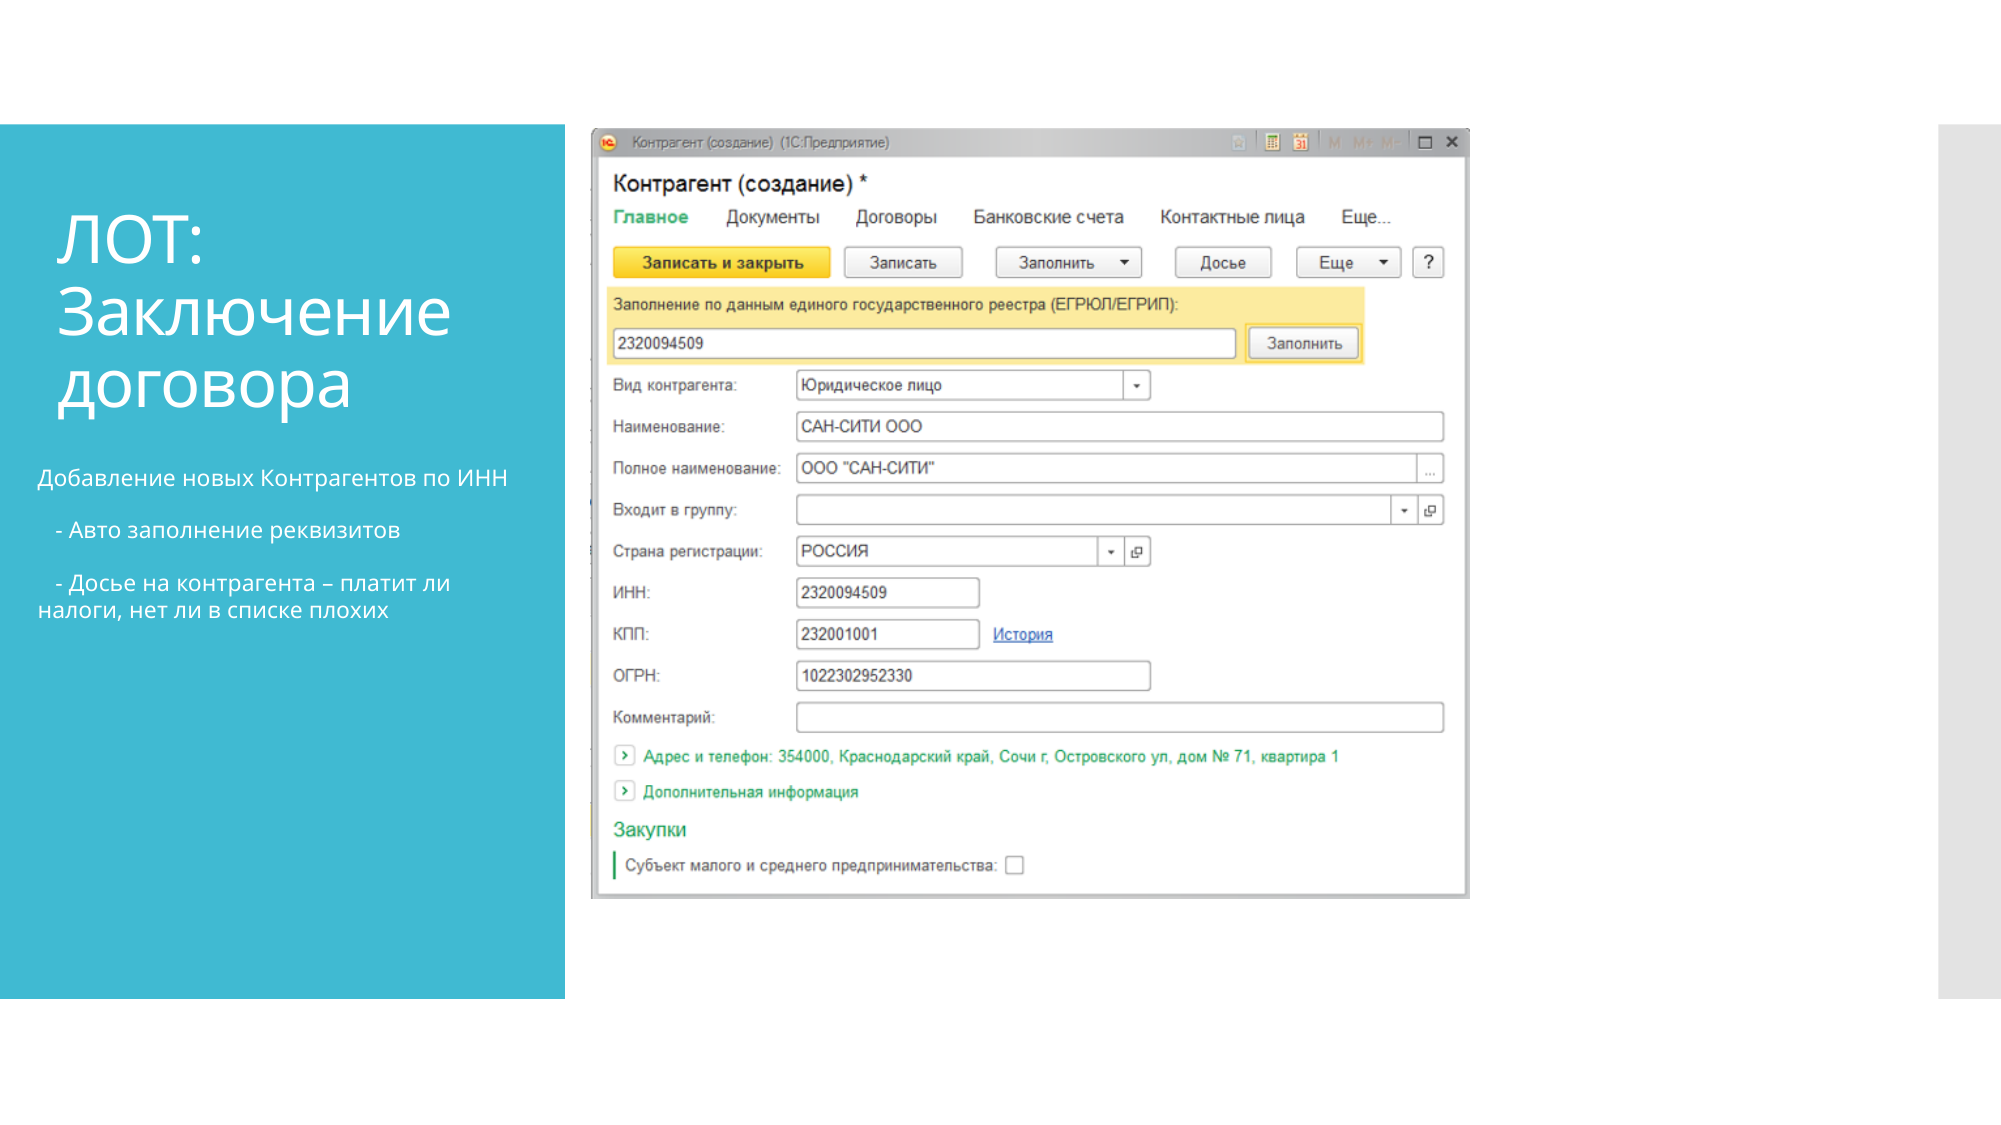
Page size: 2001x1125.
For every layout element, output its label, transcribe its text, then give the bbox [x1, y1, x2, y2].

title ЛОТ: Заключение договора [41, 187, 507, 430]
picture [589, 127, 1471, 899]
list Добавление новых Контрагентов по ИНН - Авто заполнение реквизитов - Досье на контрагента – платит ли налоги, нет ли в списке плохих [22, 455, 531, 985]
